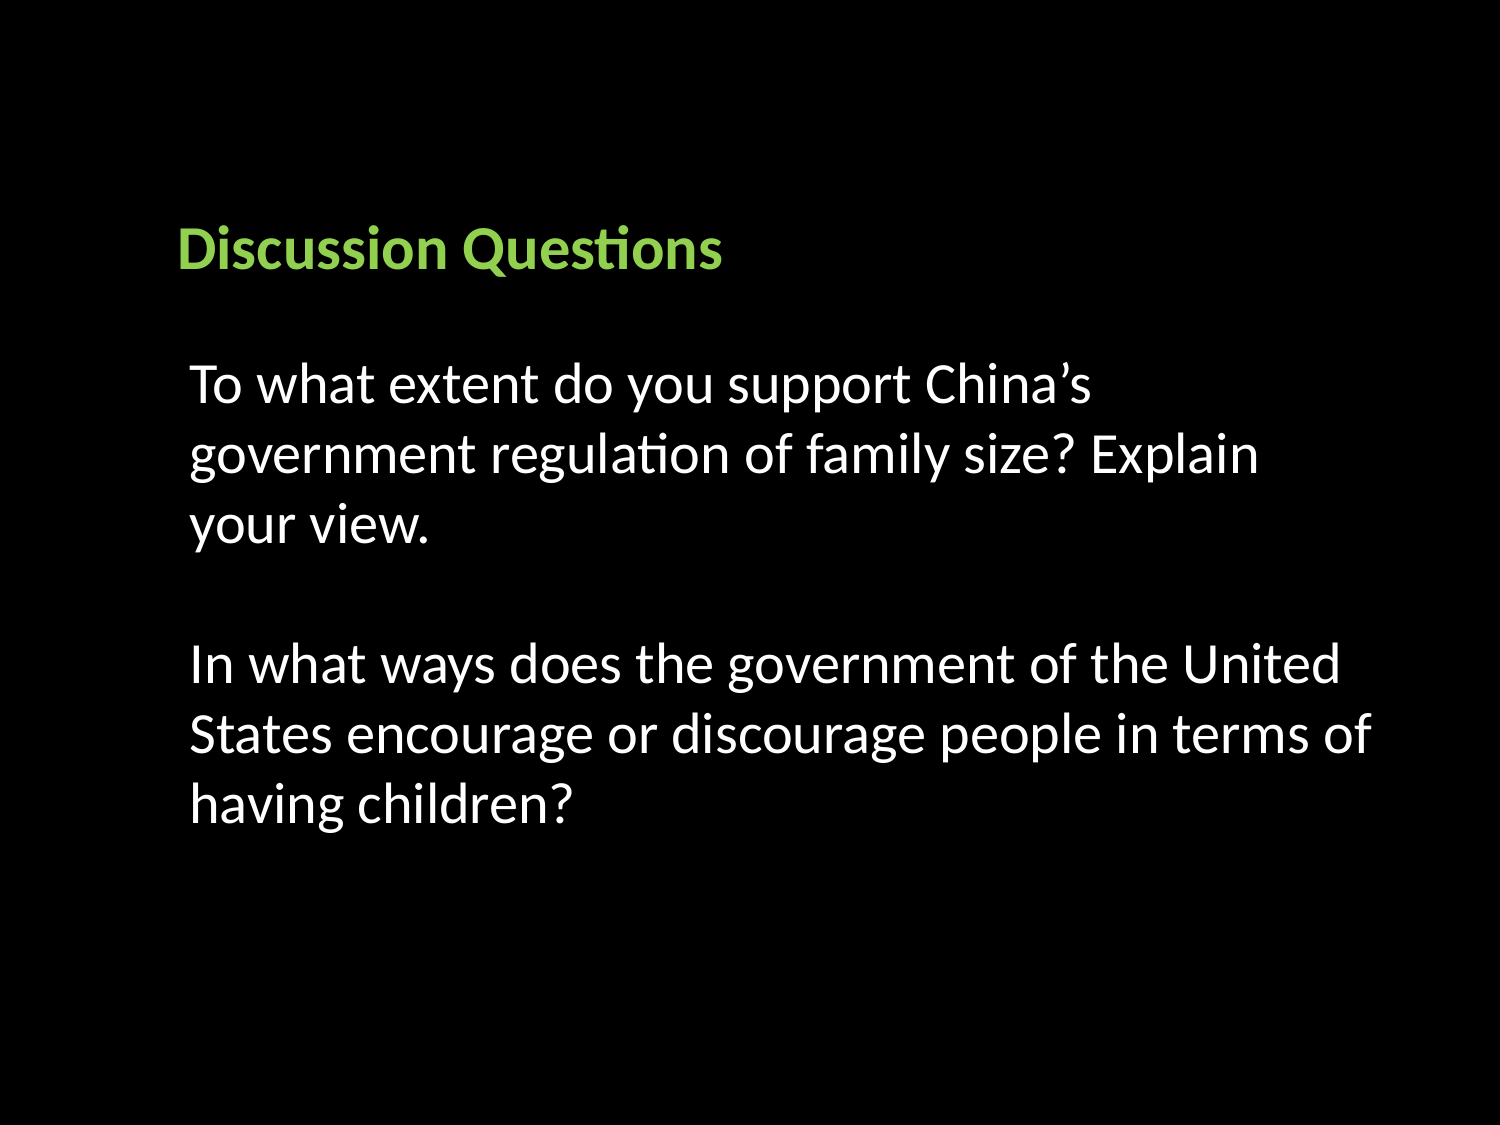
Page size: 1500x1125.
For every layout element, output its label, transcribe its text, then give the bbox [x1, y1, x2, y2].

text_box Discussion Questions [162, 200, 938, 290]
text_box To what extent do you support China’s government regulation of family size? Explain your view. In what ways does the government of the United States encourage or discourage people in terms of having children? [174, 337, 1388, 843]
